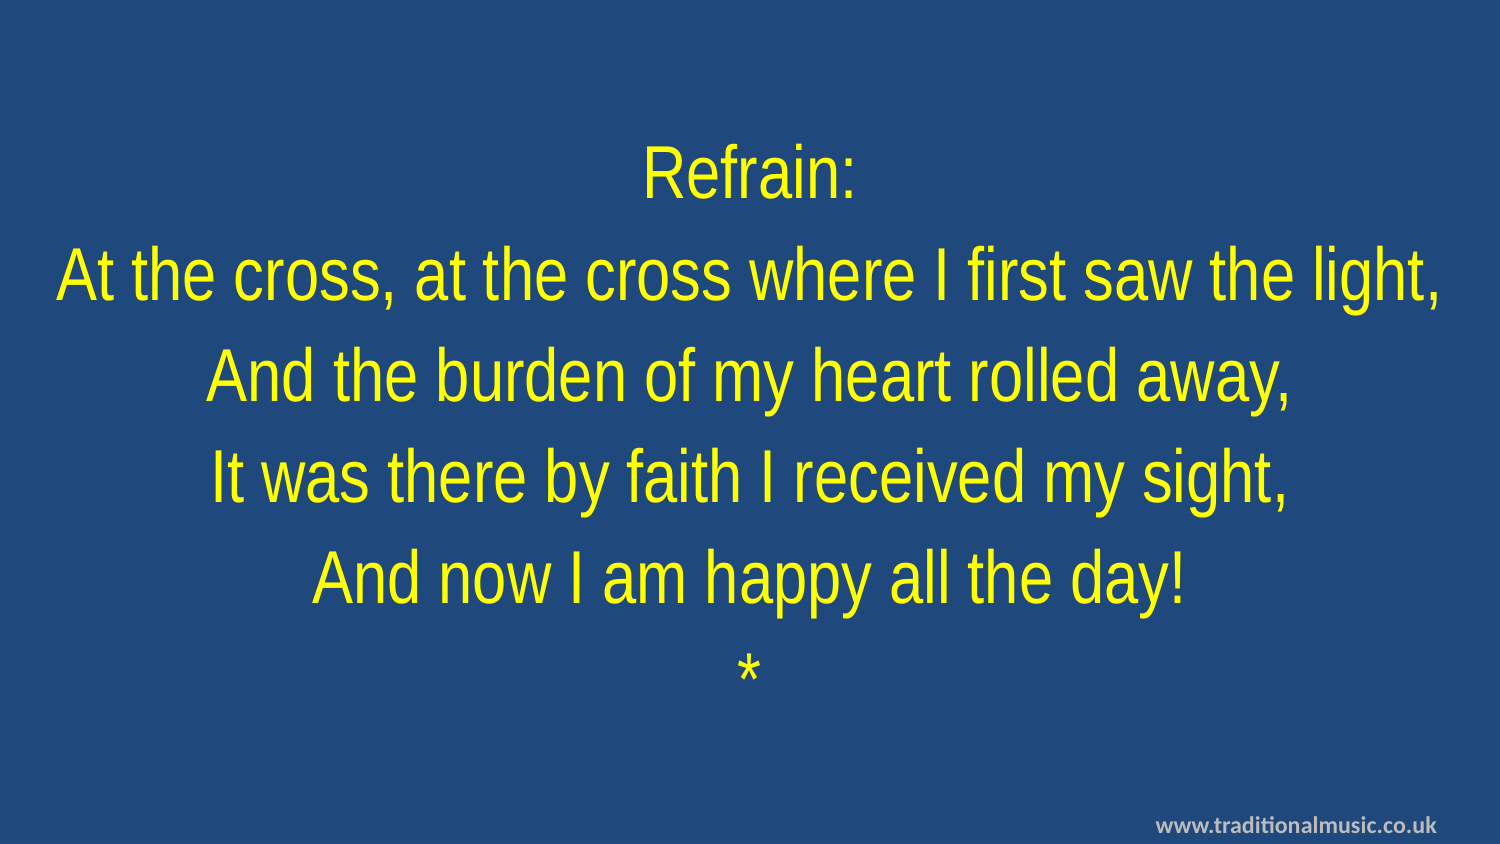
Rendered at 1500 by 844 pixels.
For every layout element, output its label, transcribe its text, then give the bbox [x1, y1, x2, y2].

list Refrain: At the cross, at the cross where I first saw the light, And the burden of my heart rolled away, It was there by faith I received my sight, And now I am happy all the day! * [0, 0, 1500, 844]
